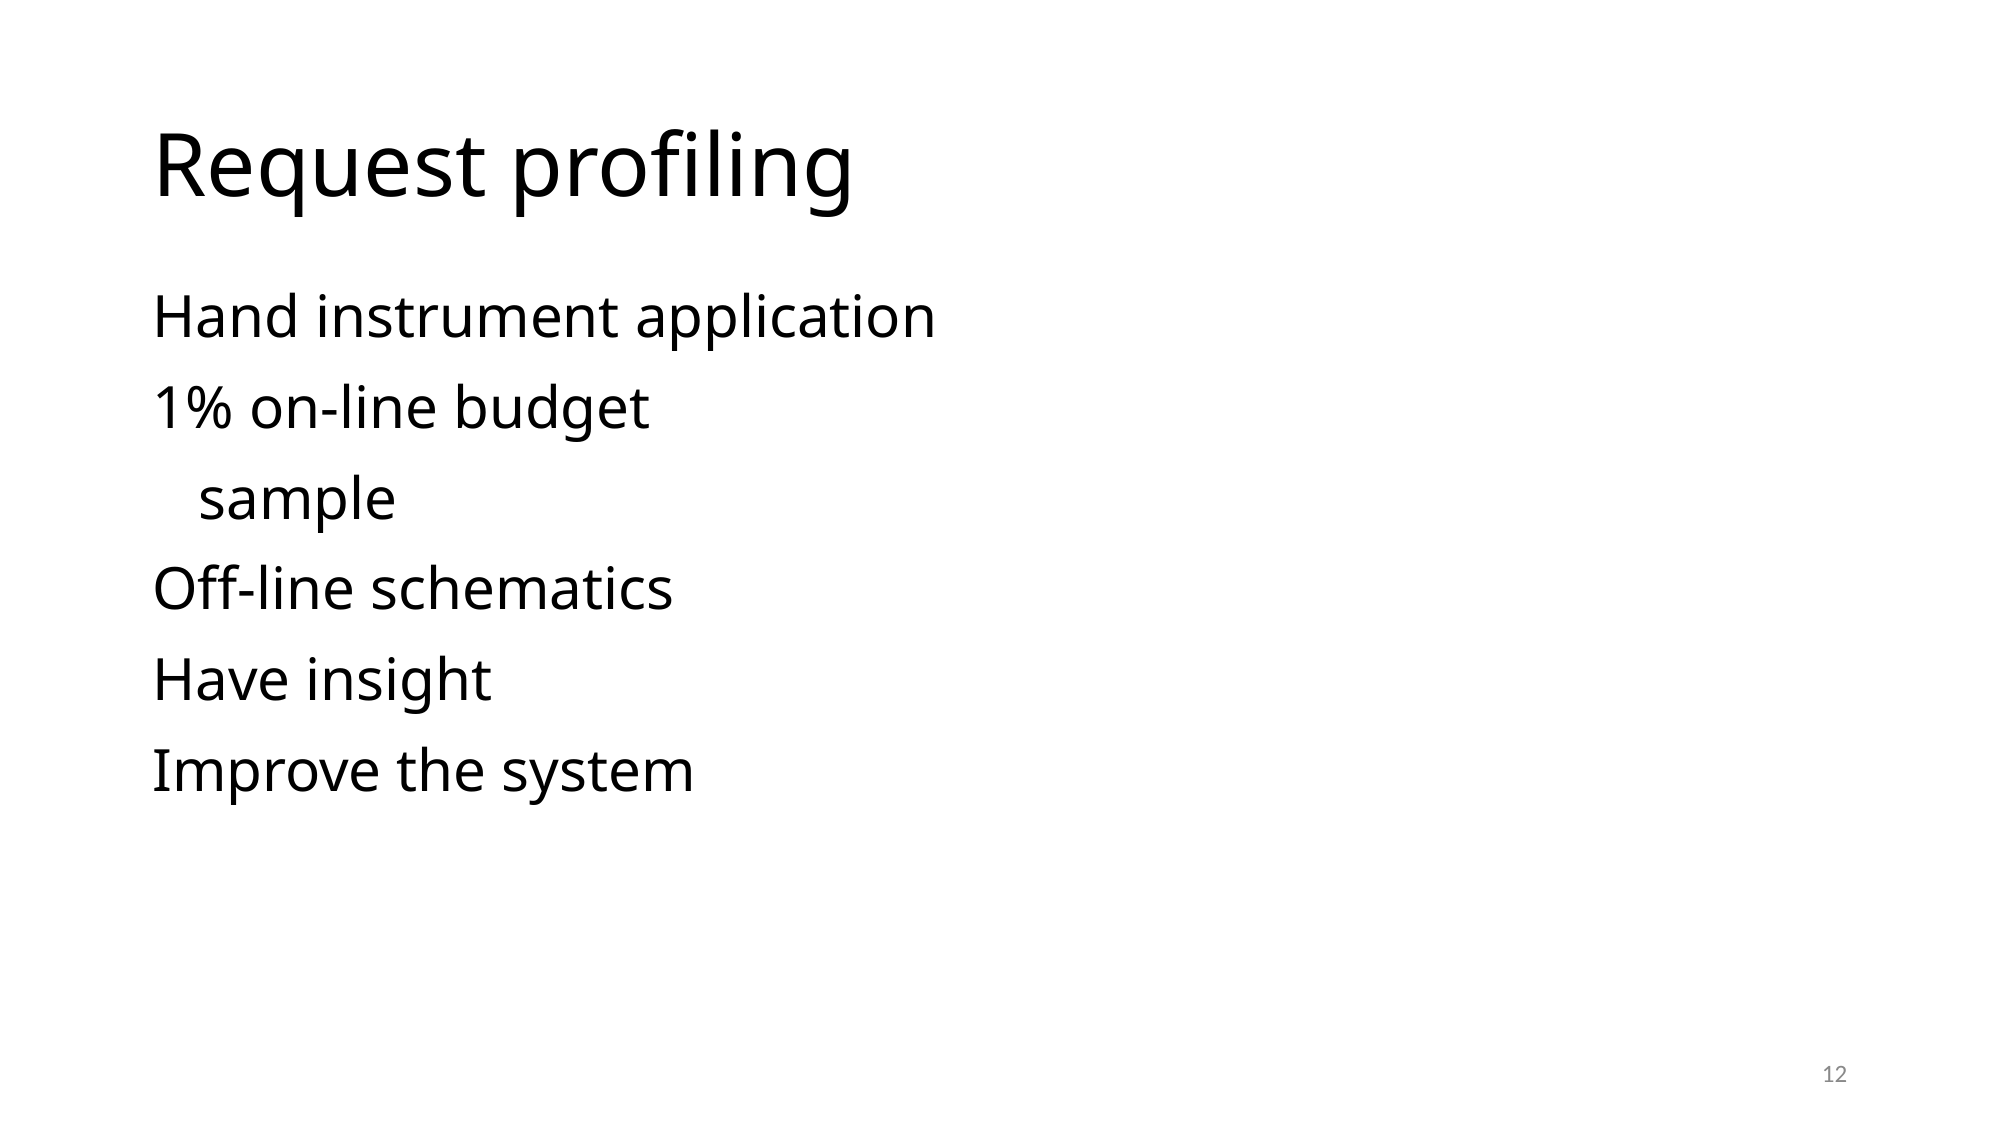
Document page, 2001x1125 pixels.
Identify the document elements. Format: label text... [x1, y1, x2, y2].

title Request profiling [137, 59, 1863, 278]
text_box Hand instrument application 1% on-line budget sample Off-line schematics Have insight Improve the system [137, 271, 978, 986]
slide_number 12 [1412, 1042, 1863, 1103]
